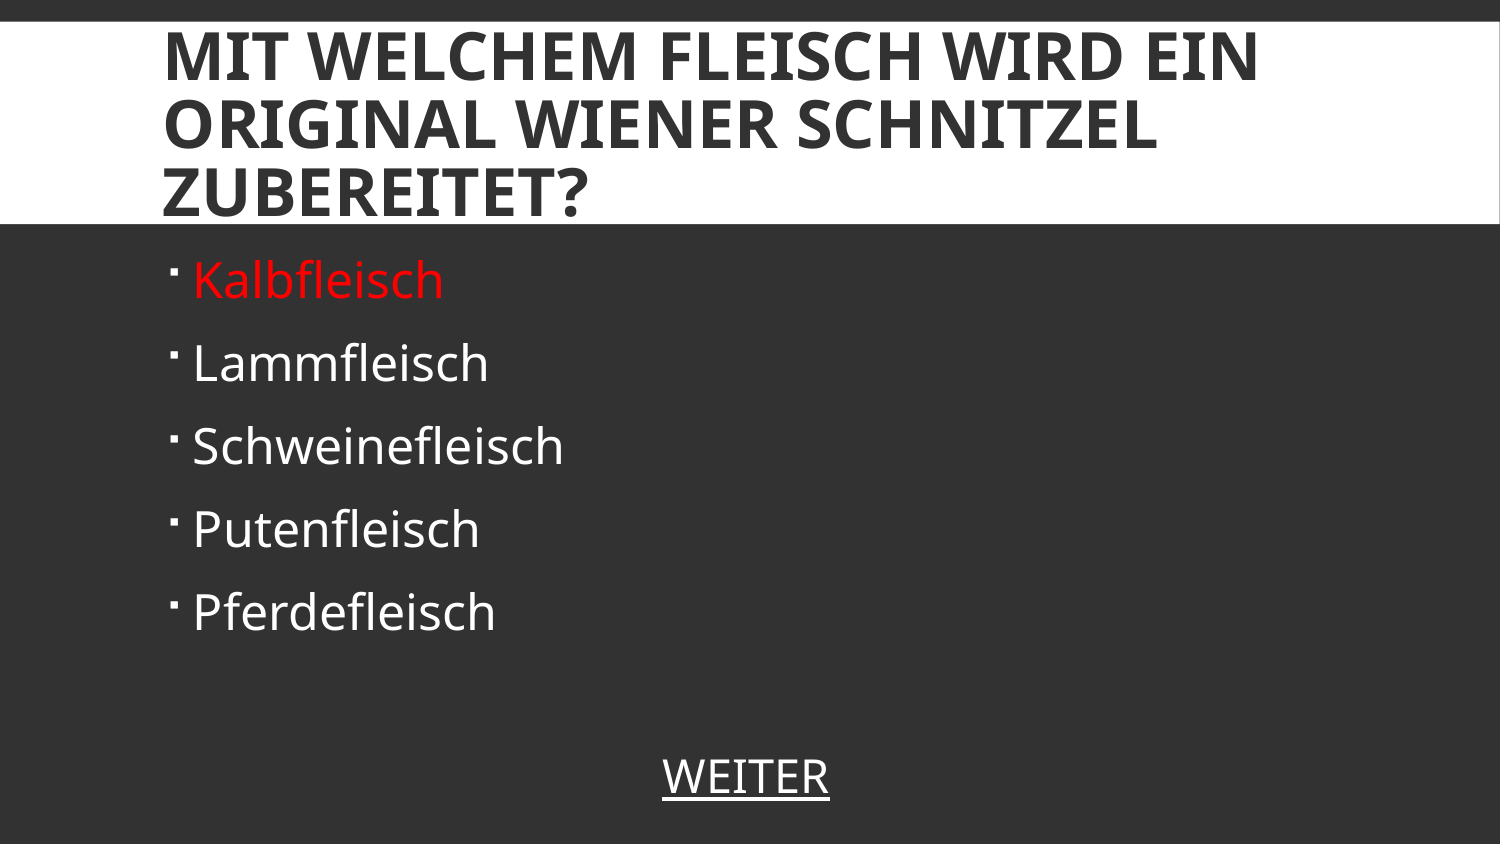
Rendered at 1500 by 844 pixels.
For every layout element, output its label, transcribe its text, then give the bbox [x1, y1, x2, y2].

title Mit welchem Fleisch wird ein Original Wiener Schnitzel zubereitet? [147, 34, 1352, 221]
list Kalbfleisch Lammfleisch Schweinefleisch Putenfleisch Pferdefleisch [147, 247, 1352, 765]
text_box WEITER [651, 741, 849, 789]
